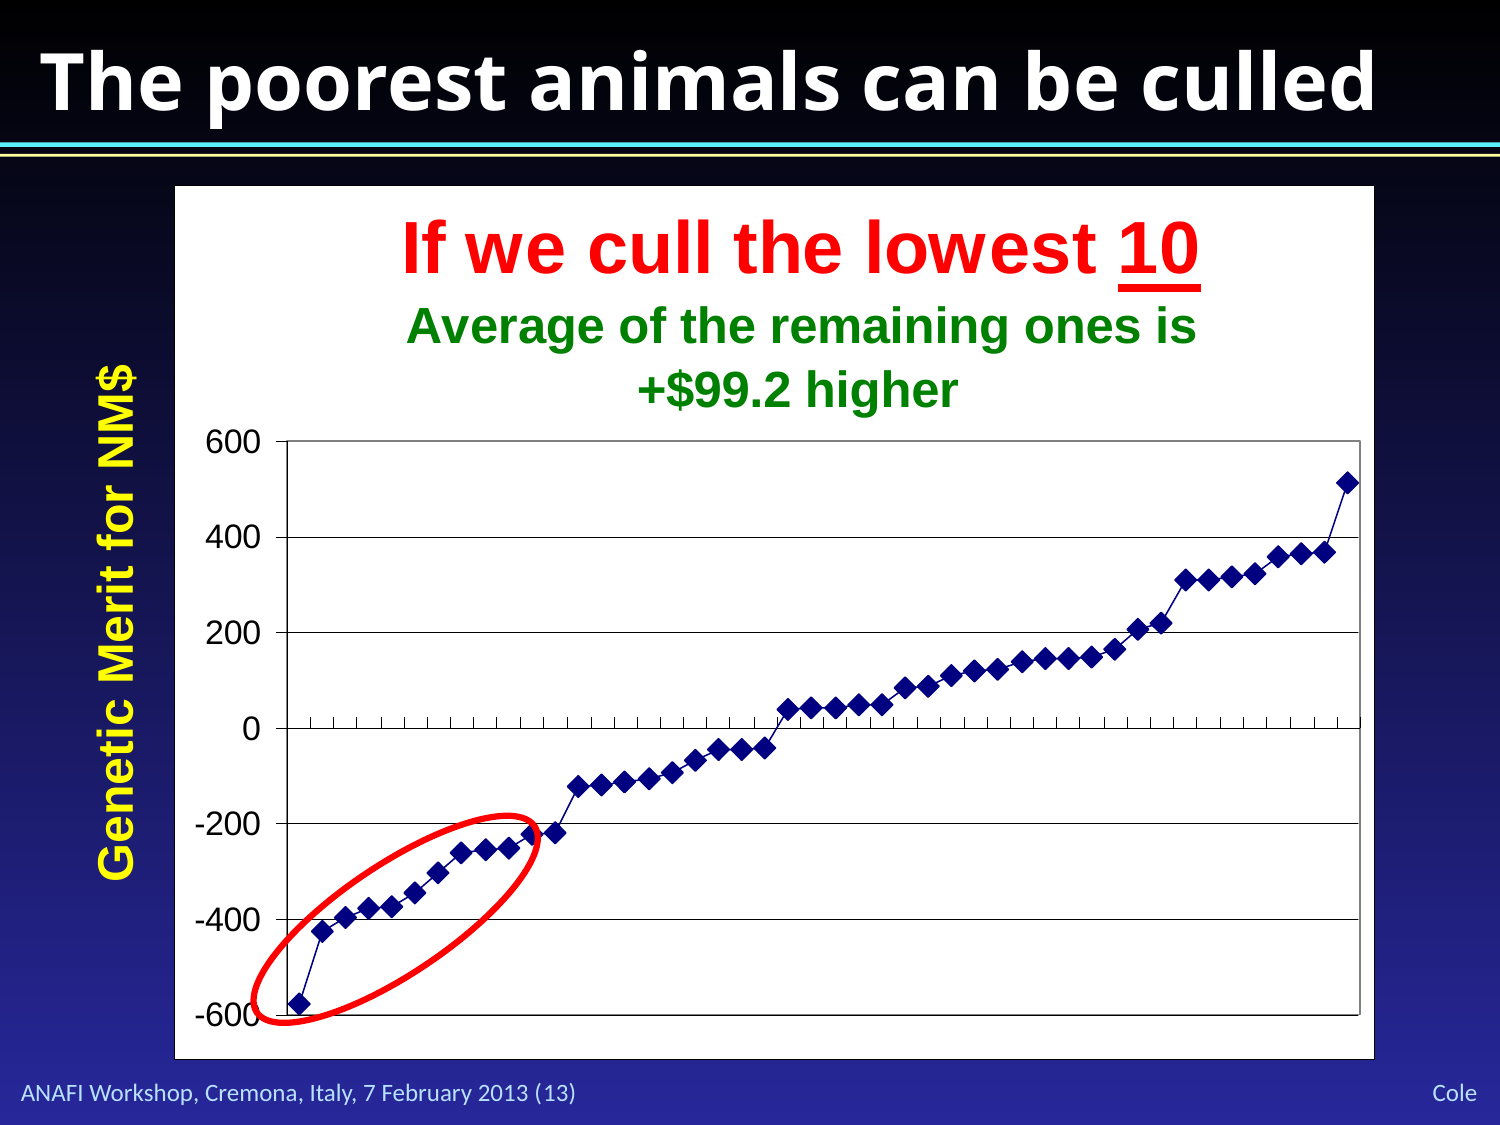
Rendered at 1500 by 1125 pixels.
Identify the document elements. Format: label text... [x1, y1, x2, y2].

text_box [166, 177, 1384, 1068]
text_box Genetic Merit for NM$ [75, 350, 151, 898]
text_box The poorest animals can be culled [24, 24, 1464, 121]
